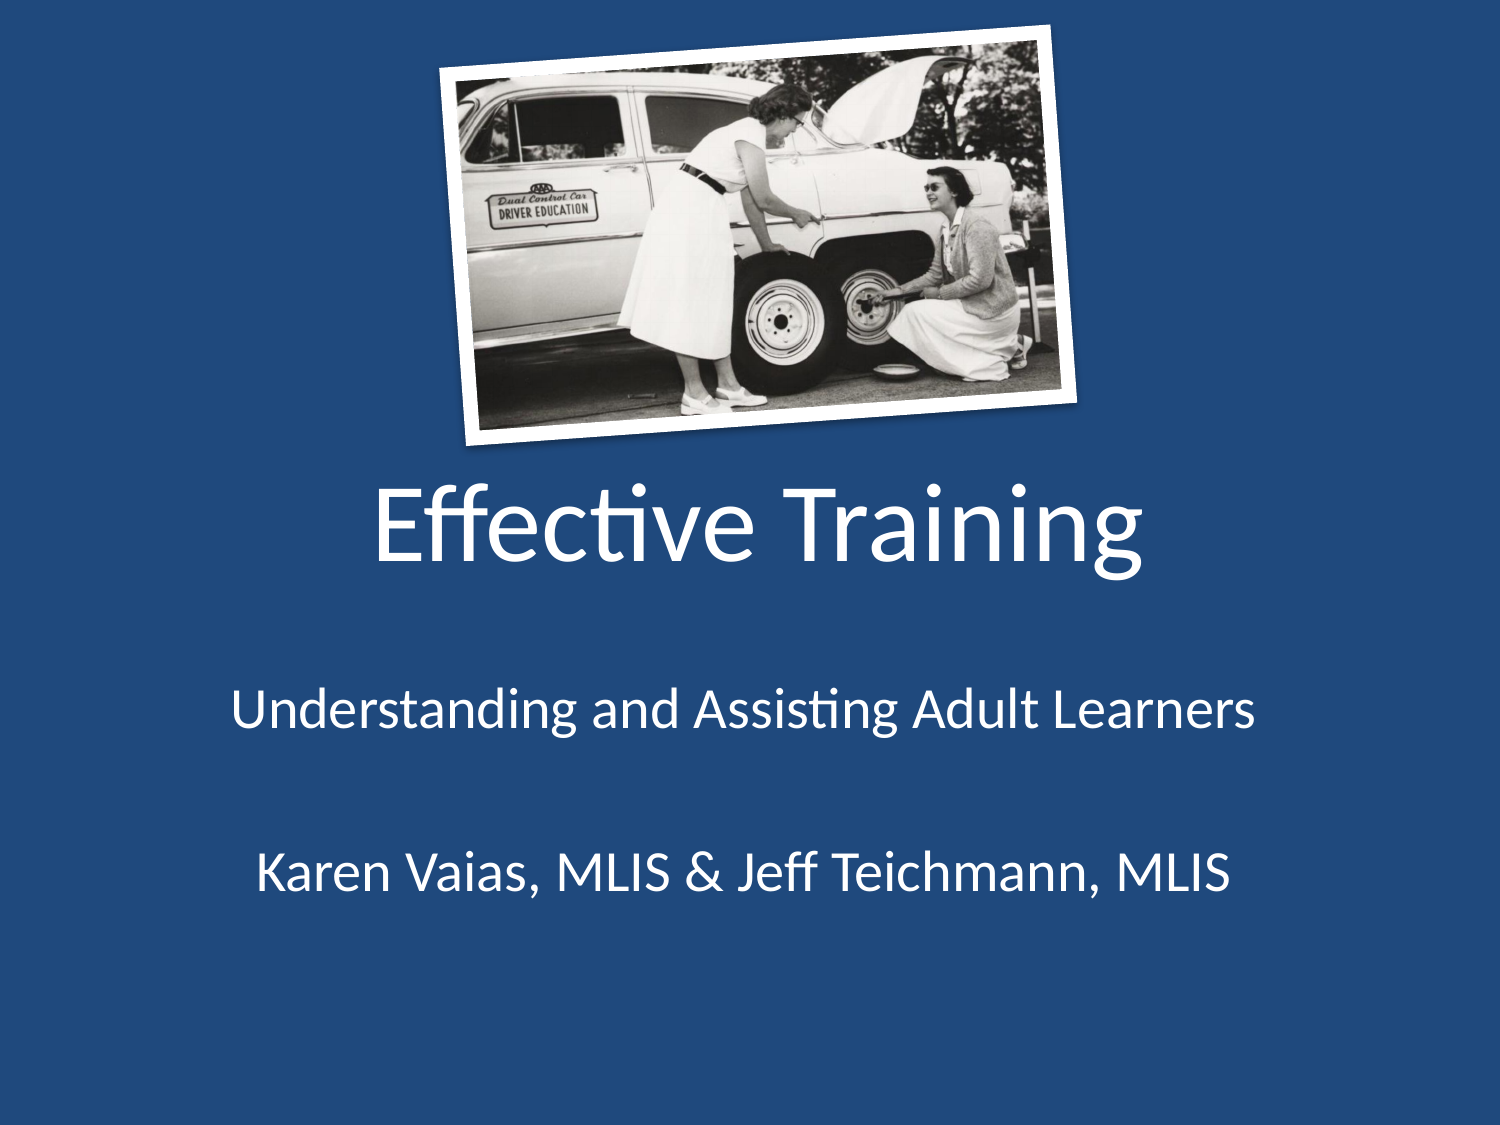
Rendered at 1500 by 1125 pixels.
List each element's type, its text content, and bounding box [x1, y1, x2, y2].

picture [455, 41, 1061, 430]
subtitle Understanding and Assisting Adult Learners Karen Vaias, MLIS & Jeff Teichmann, MLIS [150, 662, 1338, 950]
title Effective Training [120, 396, 1396, 638]
